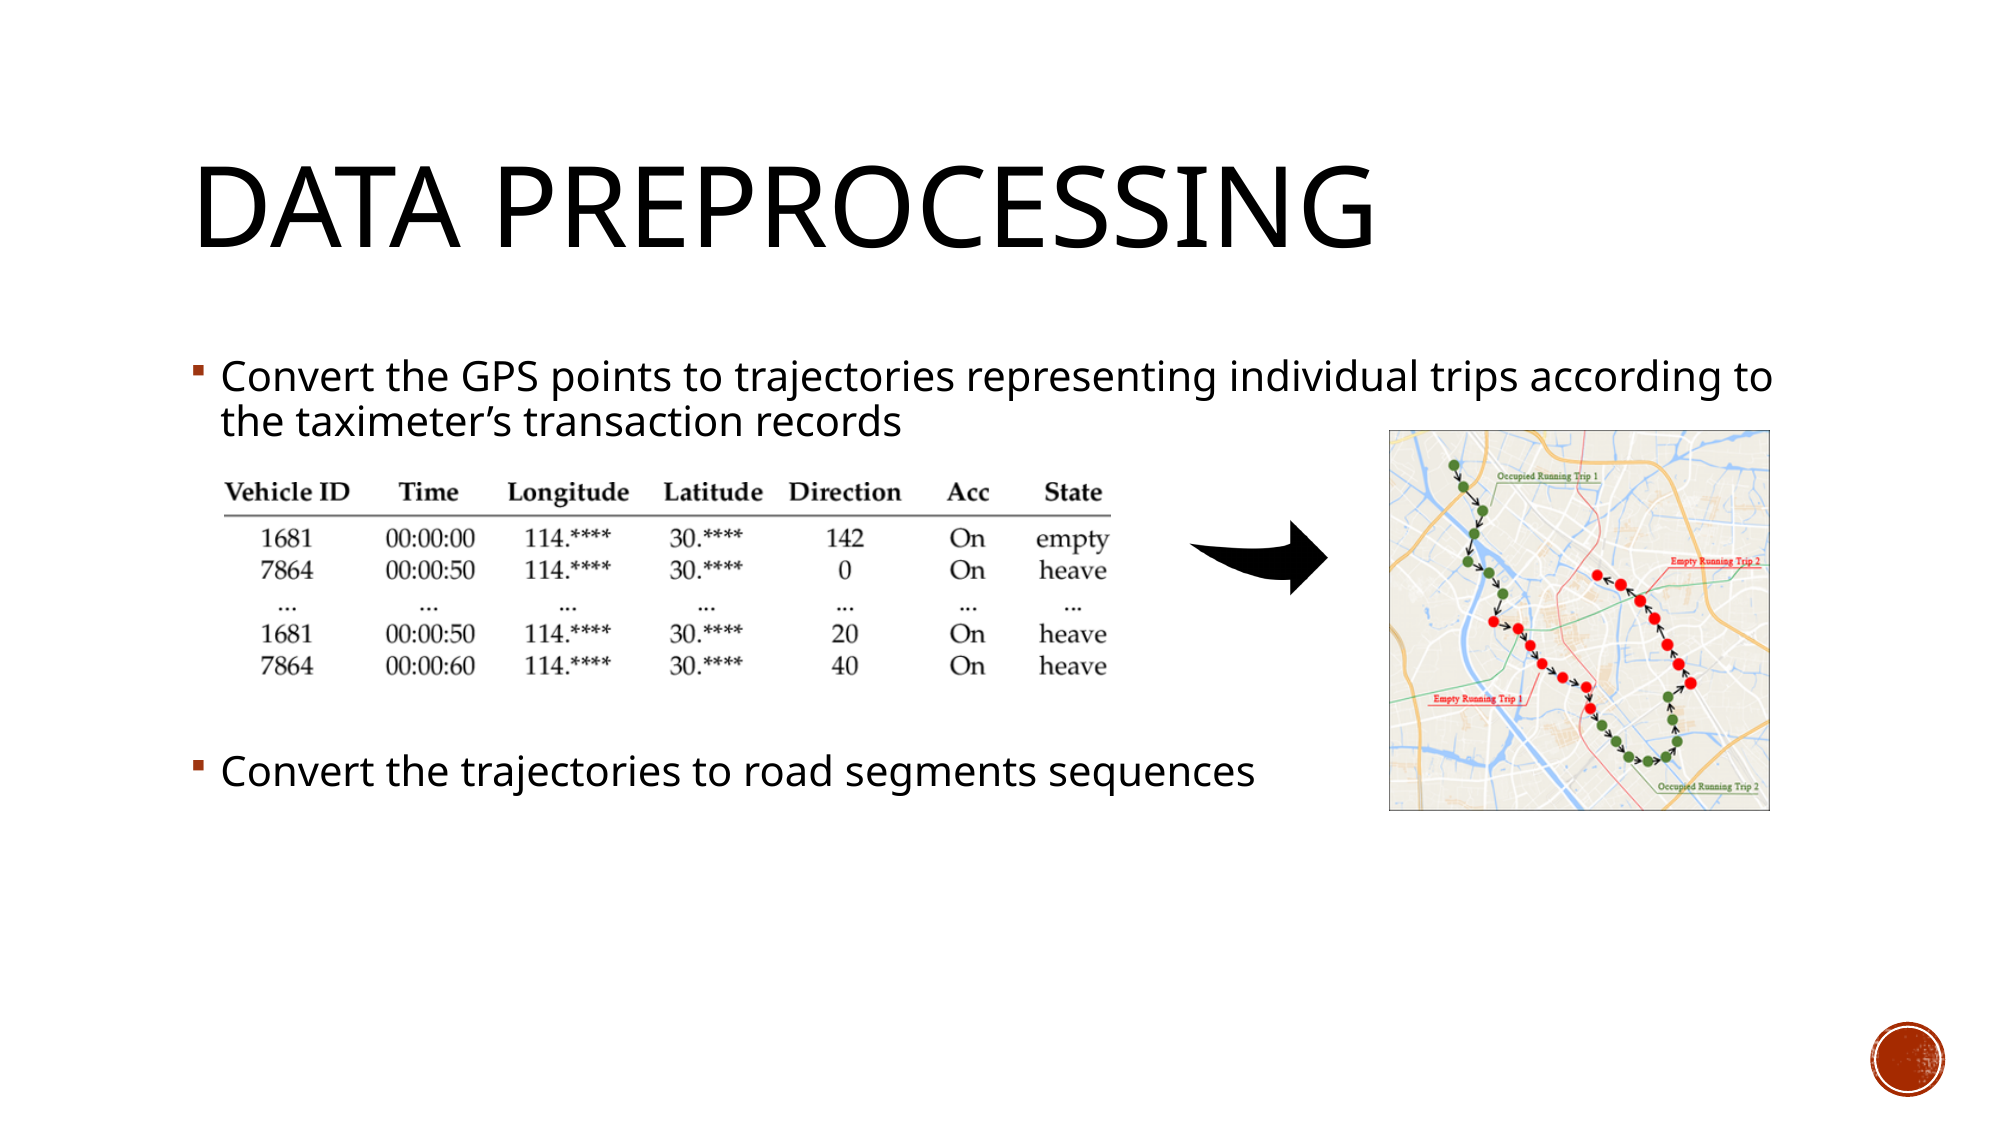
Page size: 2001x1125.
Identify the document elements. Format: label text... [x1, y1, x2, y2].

picture [1183, 482, 1334, 633]
picture [1389, 430, 1770, 811]
title Data Preprocessing [175, 79, 1826, 344]
list Convert the GPS points to trajectories representing individual trips according to the taximeter’s transaction records Convert the trajectories to road segments sequences [175, 348, 1826, 1013]
picture [224, 482, 1111, 681]
